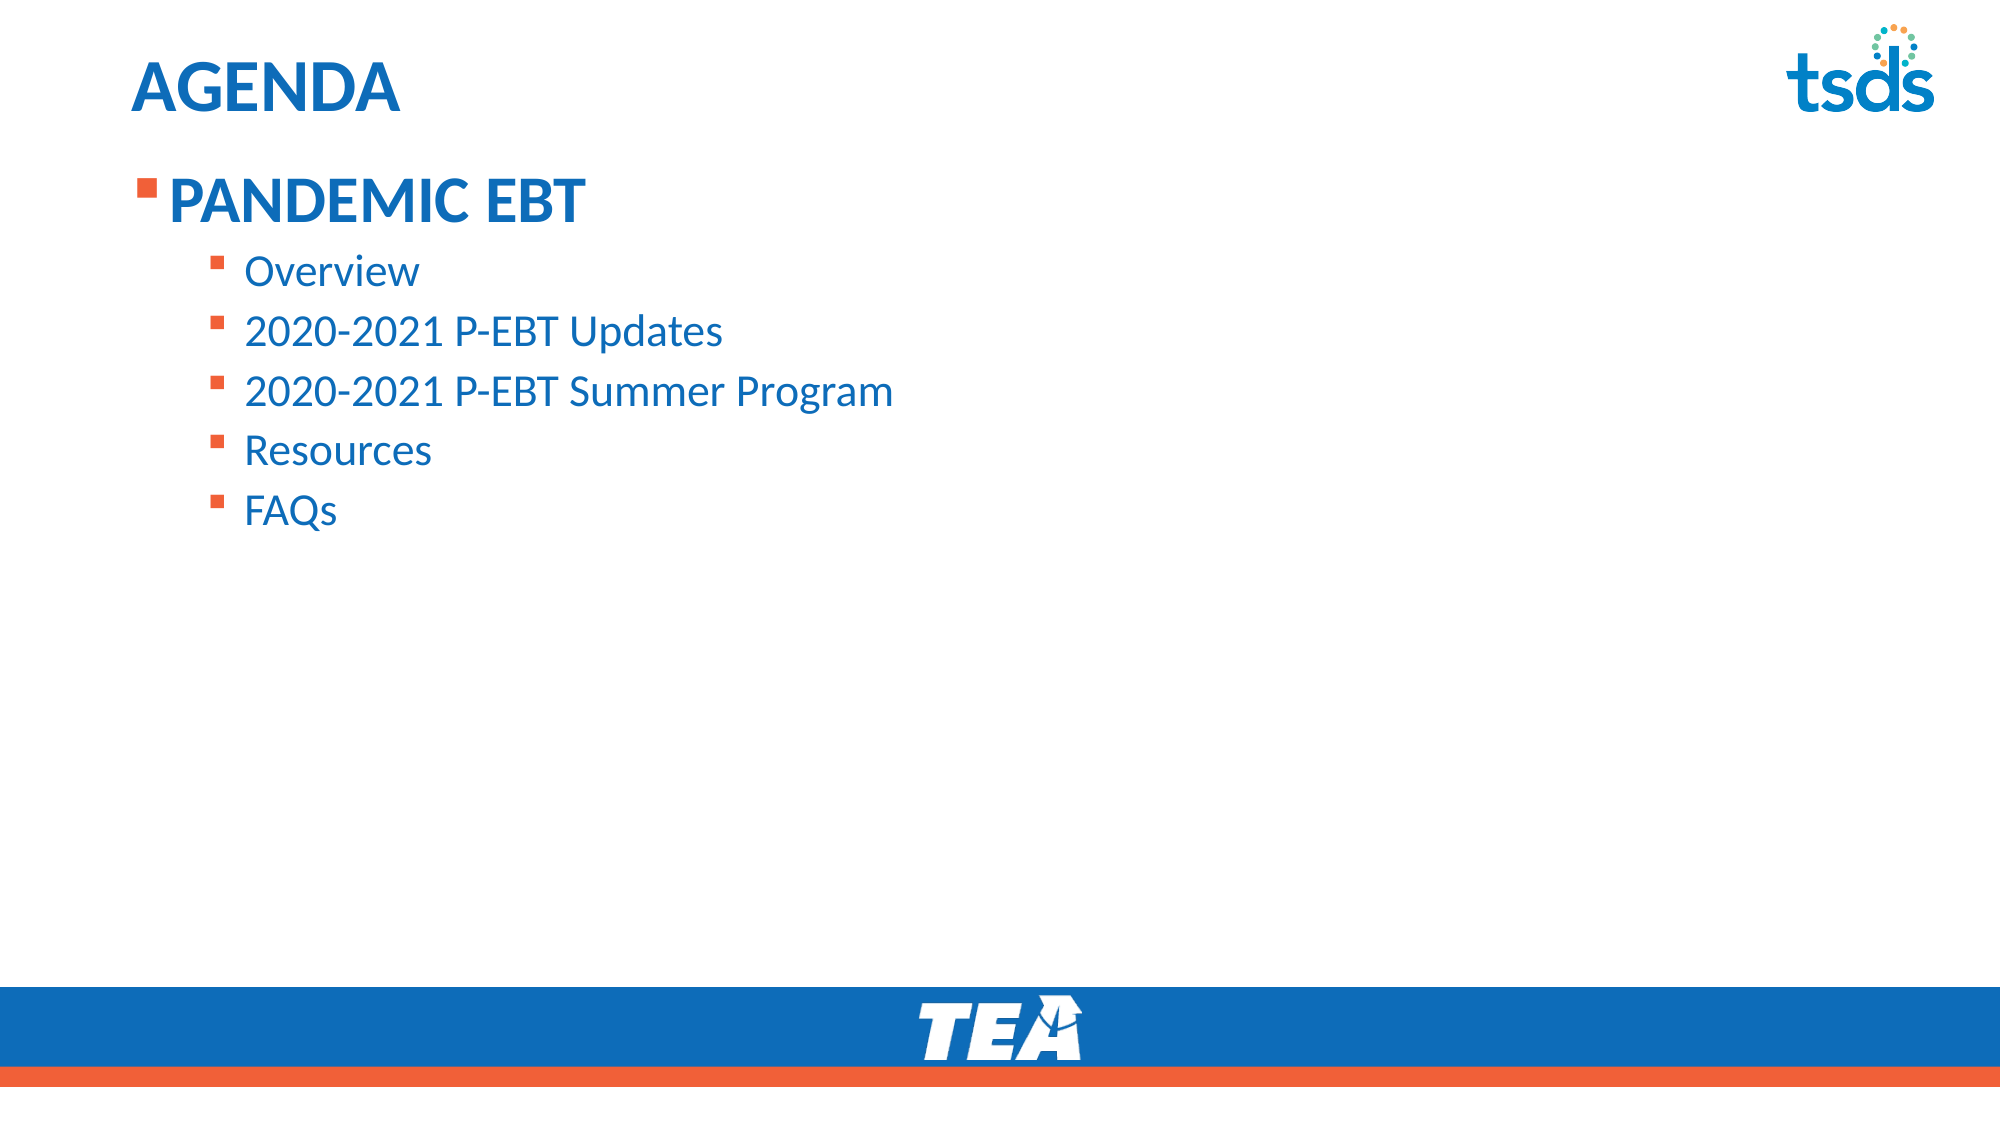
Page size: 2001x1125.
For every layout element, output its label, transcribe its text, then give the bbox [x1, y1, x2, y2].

list PANDEMIC EBT Overview 2020-2021 P-EBT Updates 2020-2021 P-EBT Summer Program Resources FAQs [116, 156, 1860, 962]
title AGENDA [116, 25, 1942, 149]
picture [918, 994, 1082, 1060]
